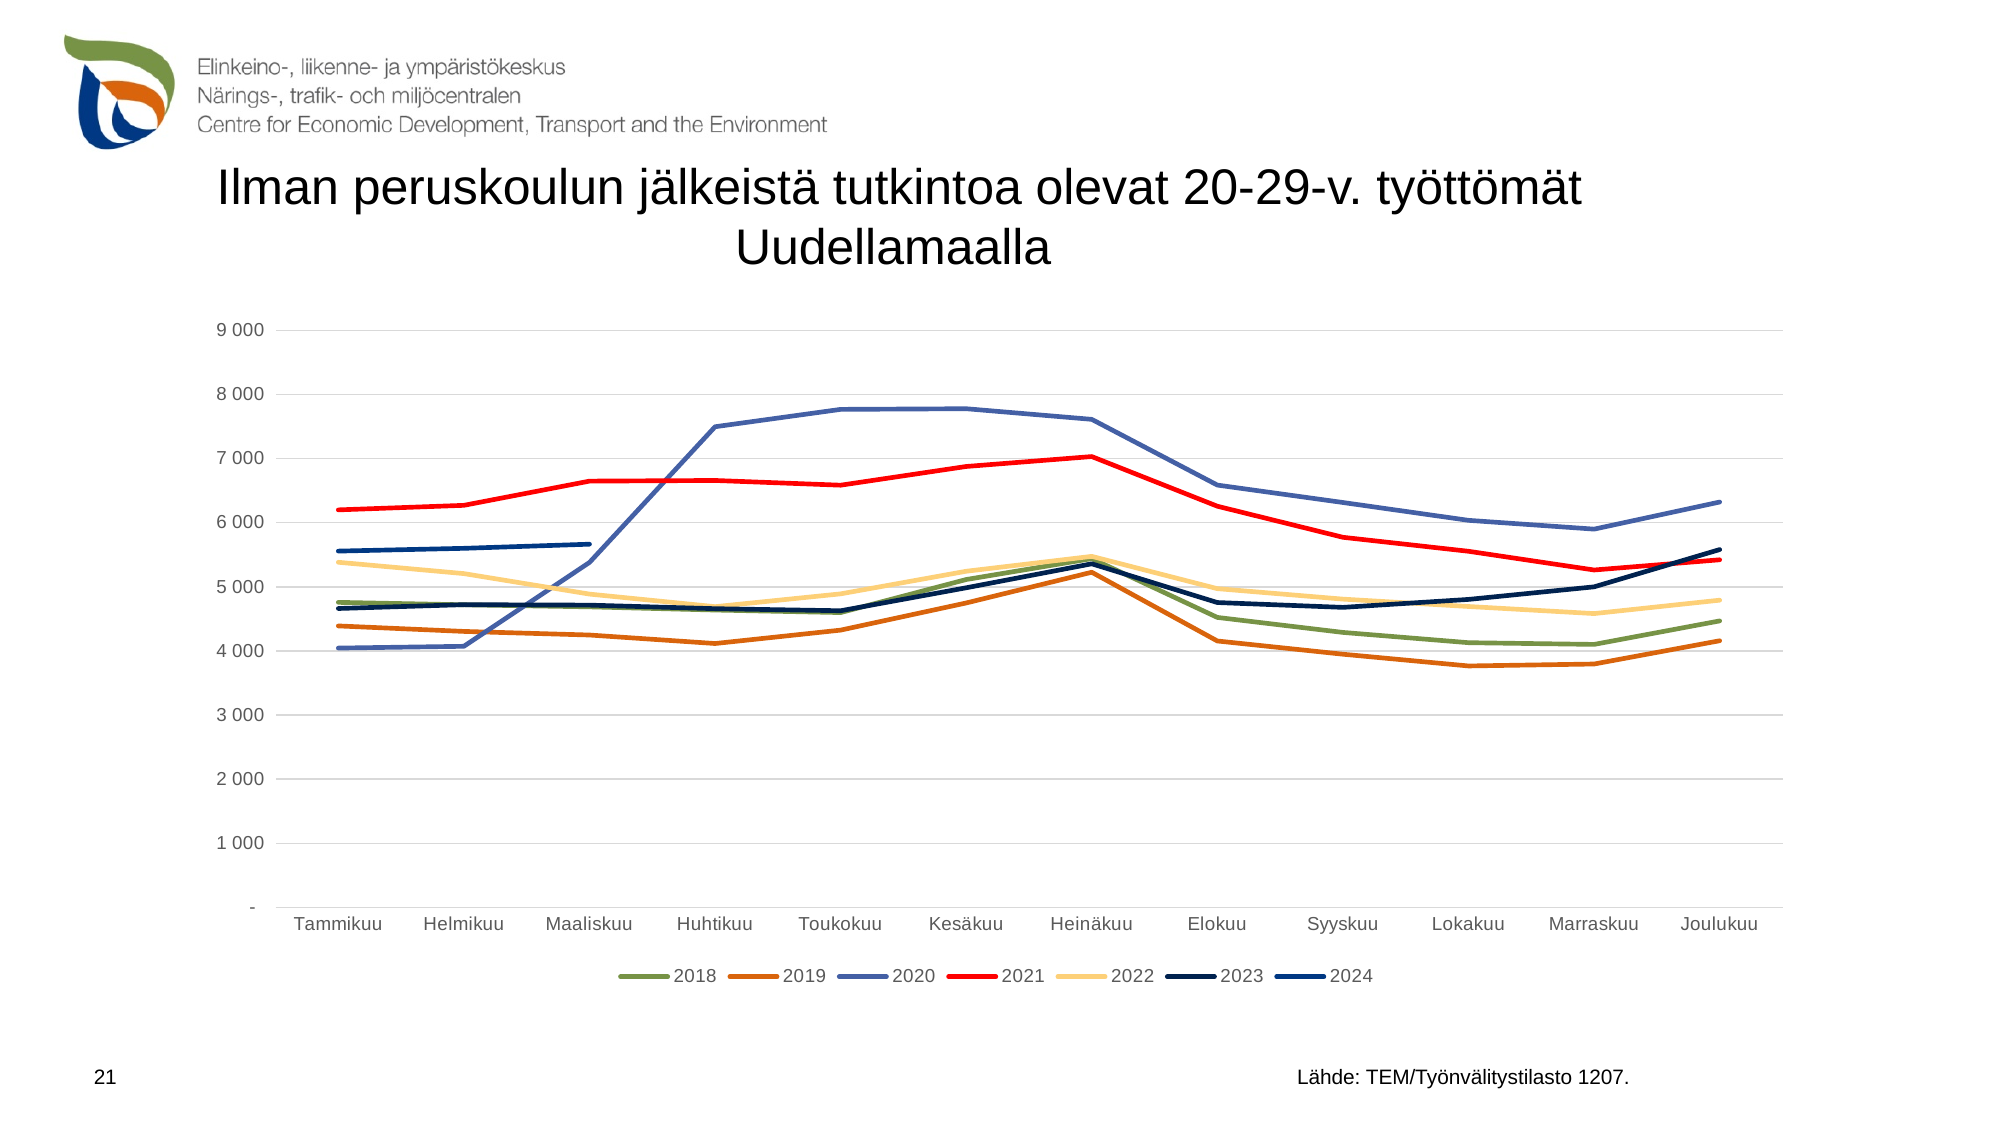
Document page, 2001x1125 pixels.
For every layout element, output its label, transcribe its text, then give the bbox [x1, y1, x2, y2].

title Ilman peruskoulun jälkeistä tutkintoa olevat 20-29-v. työttömät Uudellamaalla [155, 147, 1645, 280]
footer Lähde: TEM/Työnvälitystilasto 1207. [179, 1045, 1645, 1106]
chart [178, 305, 1816, 994]
picture [31, 1, 863, 179]
slide_number 21 [44, 1046, 132, 1106]
